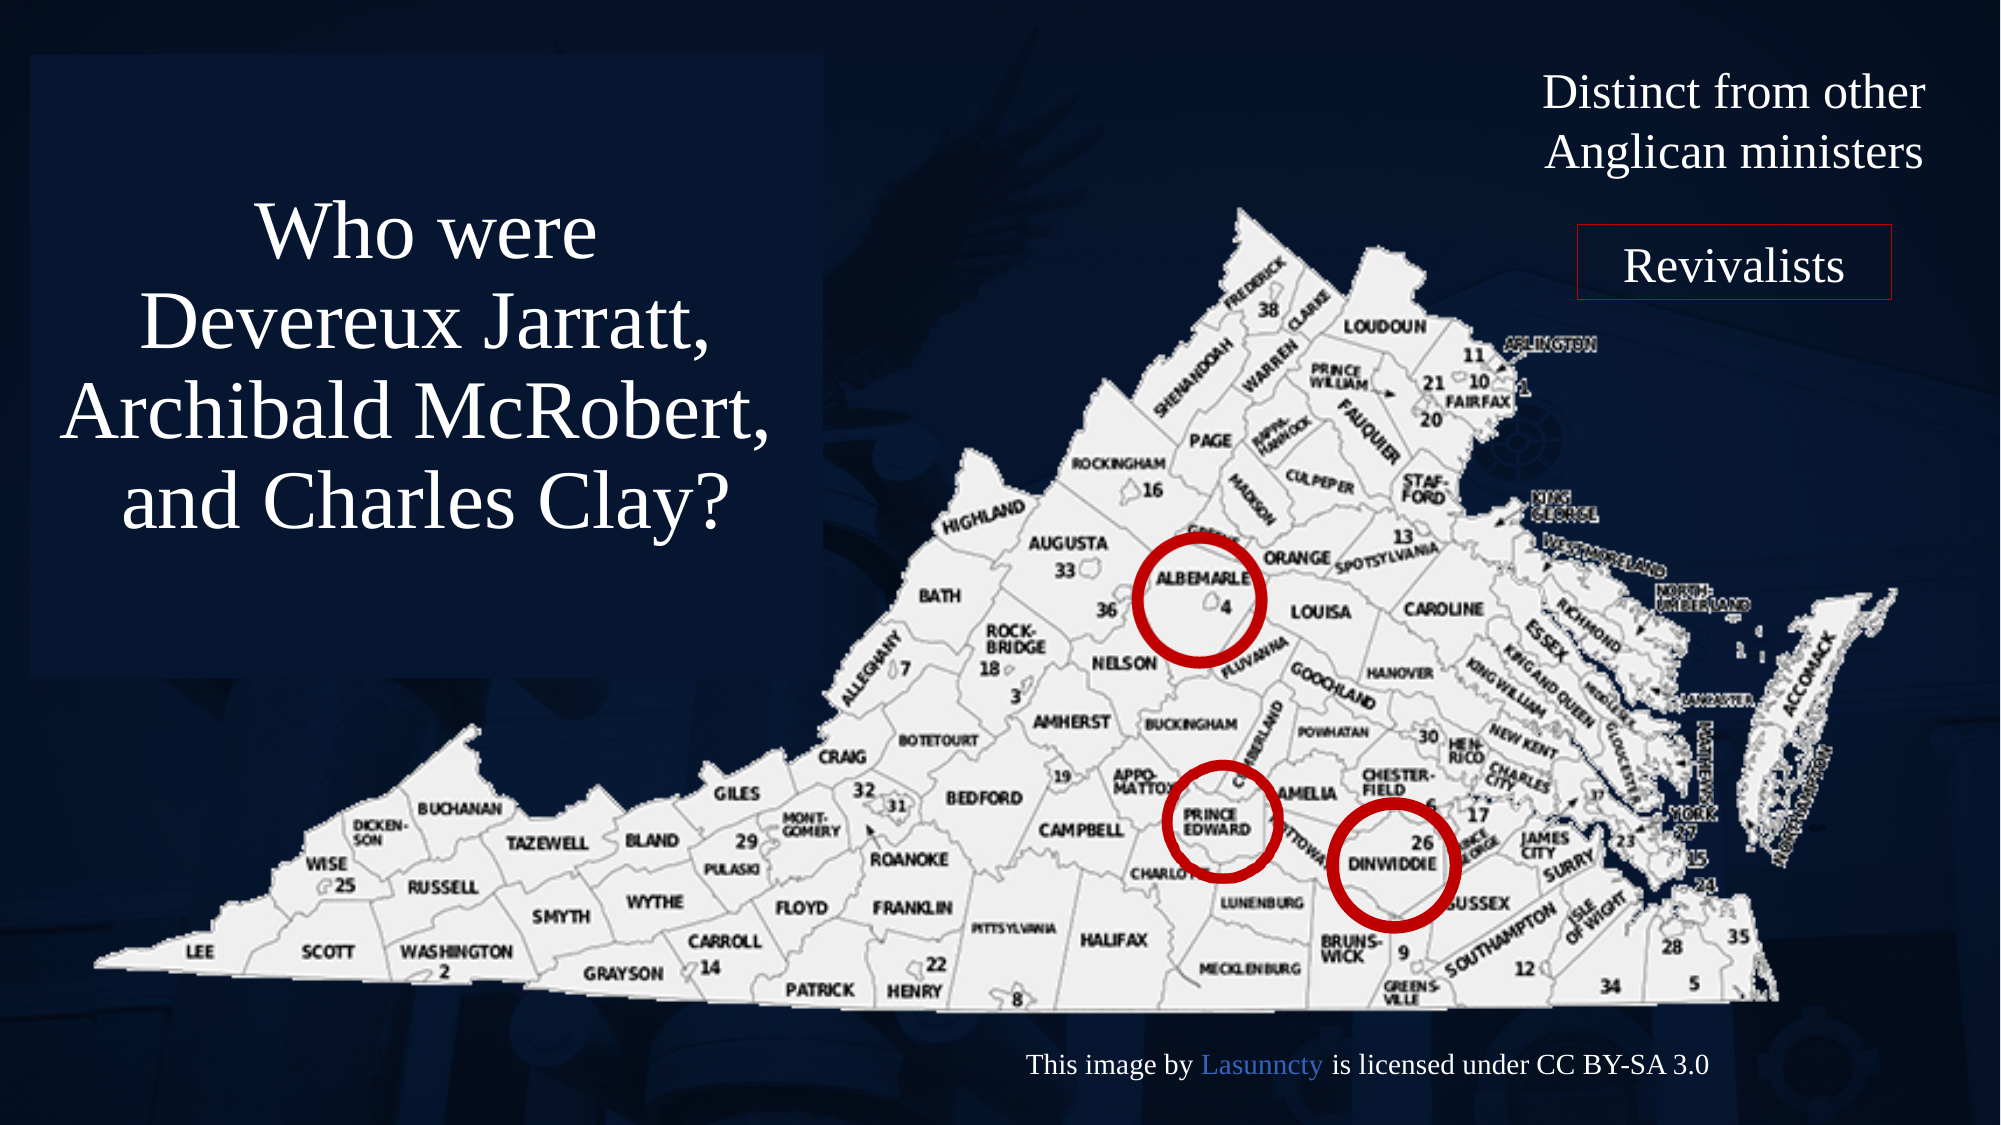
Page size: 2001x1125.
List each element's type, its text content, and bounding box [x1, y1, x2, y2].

picture [0, 0, 2001, 1125]
title Who were Devereux Jarratt, Archibald McRobert, and Charles Clay? [30, 54, 824, 679]
text_box Distinct from other Anglican ministers [1468, 51, 2000, 186]
text_box This image by Lasunncty is licensed under CC BY-SA 3.0 [1011, 1052, 1852, 1124]
